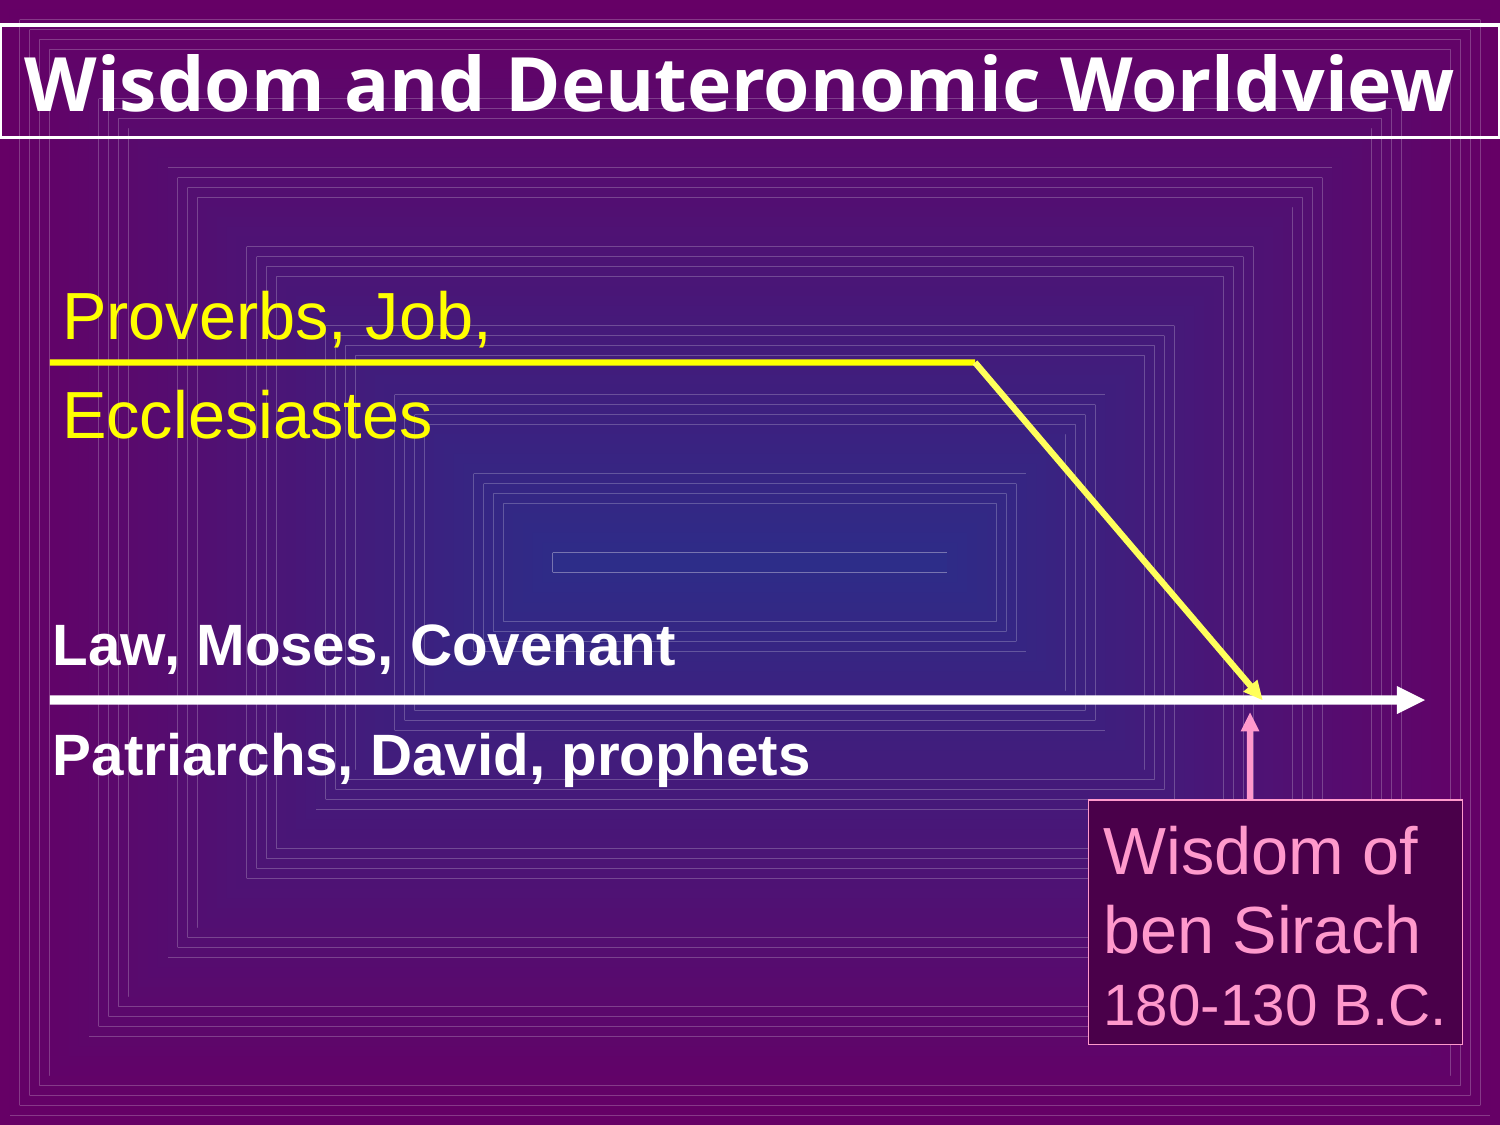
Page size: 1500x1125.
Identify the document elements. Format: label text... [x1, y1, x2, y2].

text_box Wisdom of ben Sirach 180-130 B.C. [1088, 800, 1463, 1045]
text_box [1243, 712, 1257, 800]
title Wisdom and Deuteronomic Worldview [0, 24, 1500, 138]
text_box [974, 362, 1263, 700]
text_box [827, 693, 1426, 707]
text_box Law, Moses, Covenant Patriarchs, David, prophets [38, 599, 827, 795]
text_box Proverbs, Job, Ecclesiastes [47, 265, 507, 460]
